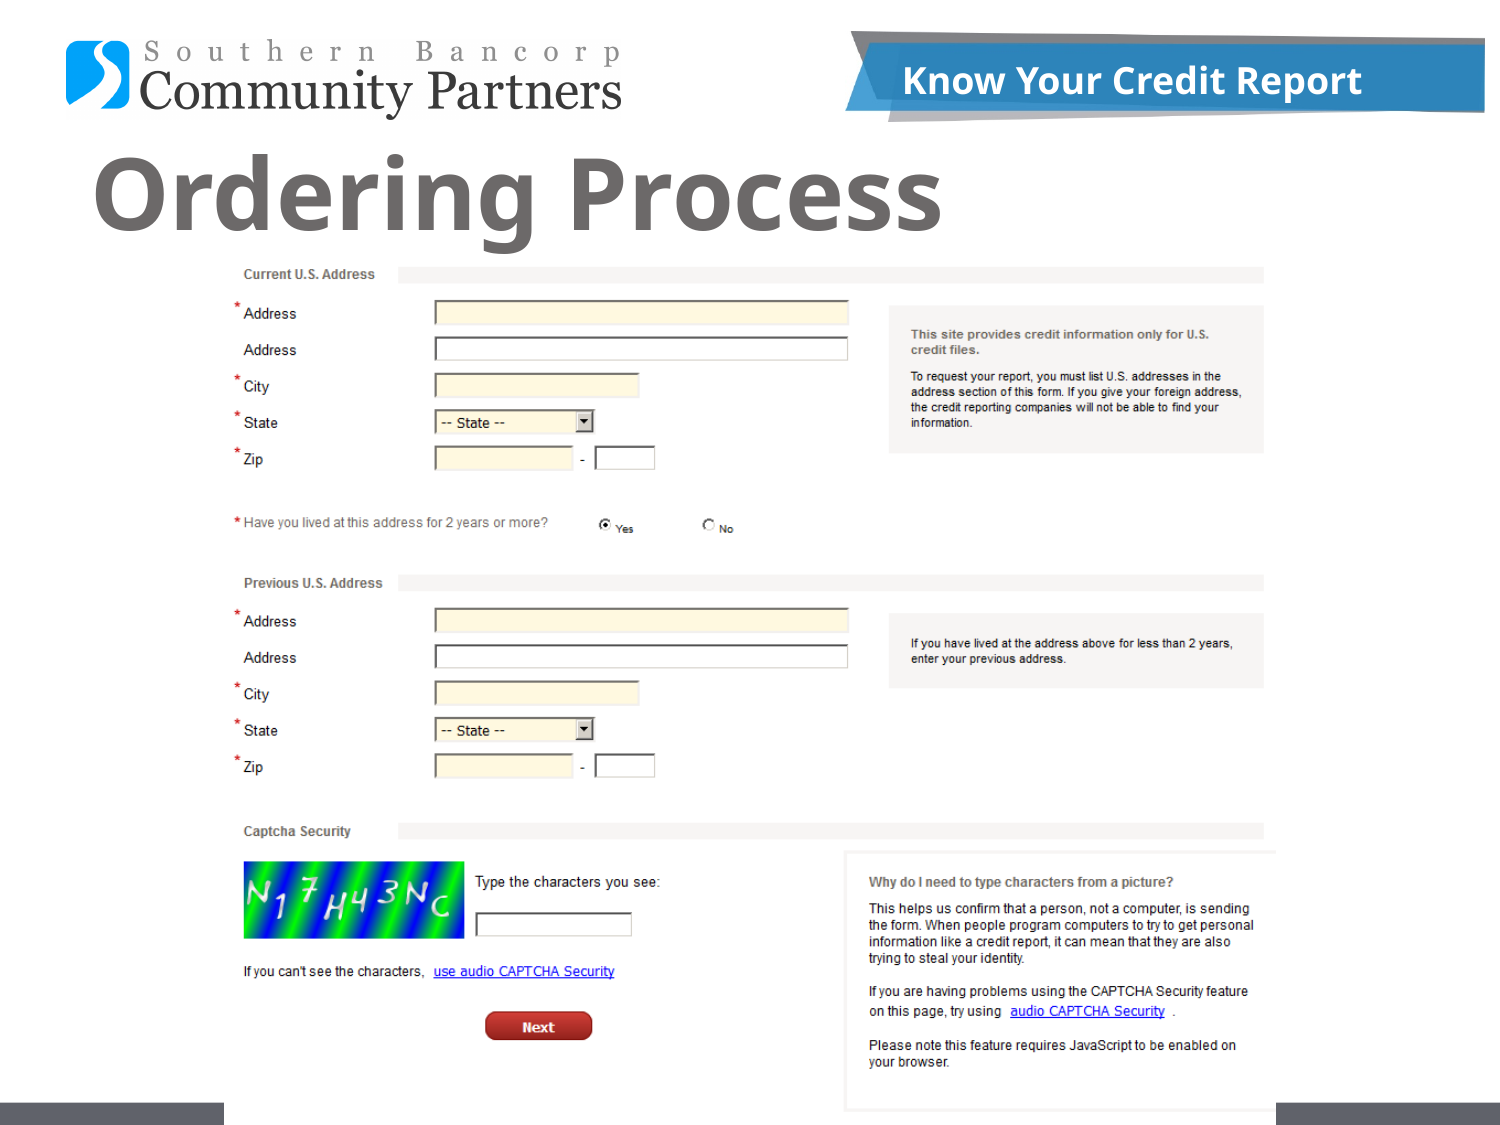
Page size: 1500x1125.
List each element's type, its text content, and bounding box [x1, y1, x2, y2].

picture [66, 39, 621, 120]
picture [224, 257, 1276, 1125]
text_box Know Your Credit Report [887, 49, 1469, 110]
title Ordering Process [75, 127, 1397, 271]
picture [845, 31, 1485, 122]
